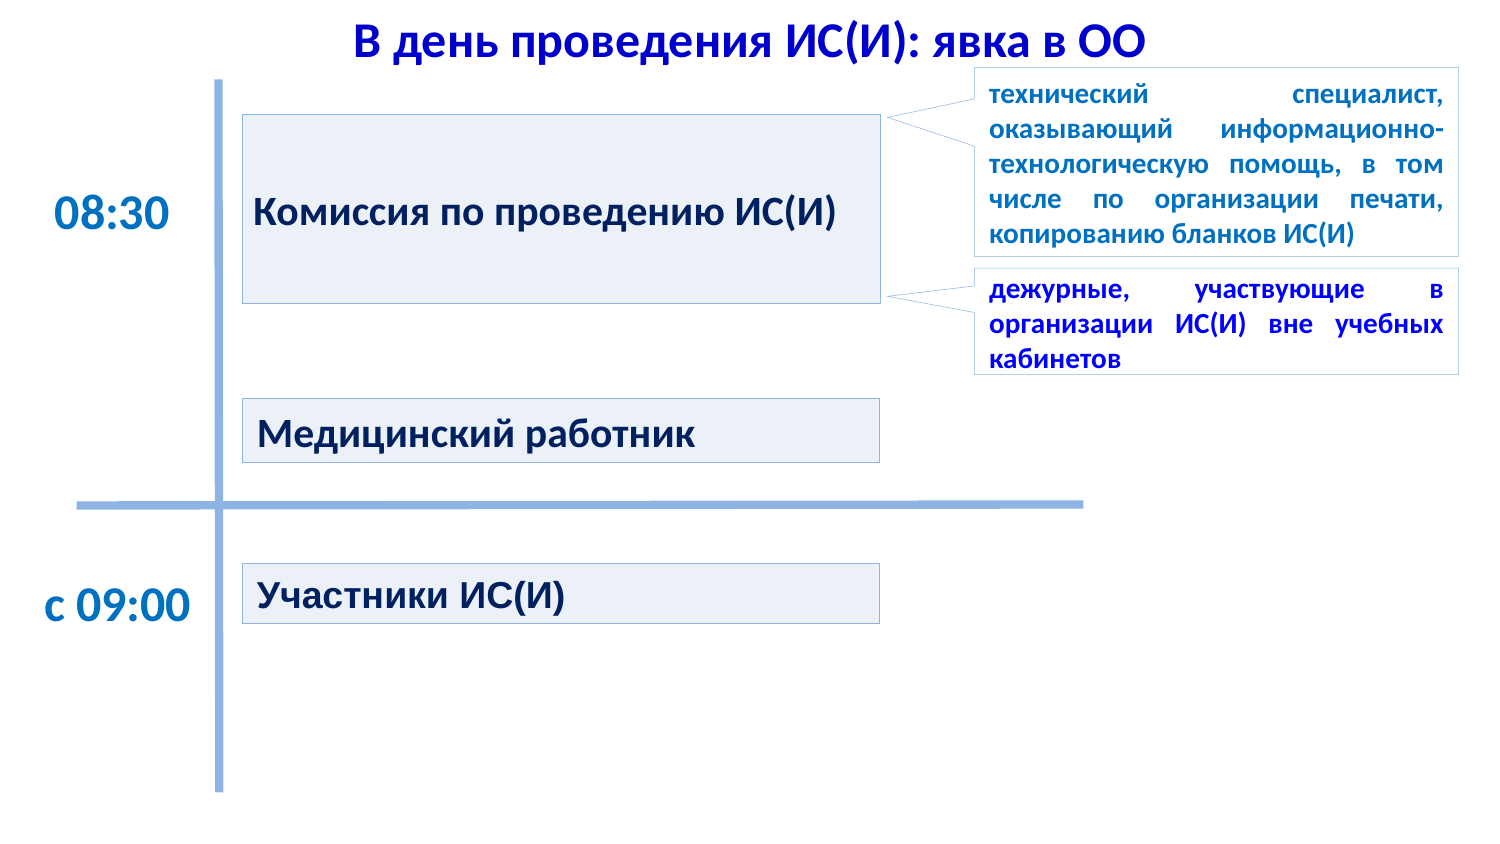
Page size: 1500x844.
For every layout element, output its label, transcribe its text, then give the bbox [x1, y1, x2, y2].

text_box с 09:00 [29, 563, 207, 639]
text_box Медицинский работник [242, 398, 880, 463]
text_box В день проведения ИС(И): явка в ОО [0, 0, 1500, 75]
text_box Участники ИС(И) [242, 563, 880, 624]
text_box Комиссия по проведению ИС(И) [240, 113, 882, 306]
text_box 08:30 [0, 173, 213, 245]
text_box технический специалист, оказывающий информационно-технологическую помощь, в том числе по организации печати, копированию бланков ИС(И) [885, 65, 1461, 259]
text_box дежурные, участвующие в организации ИС(И) вне учебных кабинетов [885, 266, 1461, 377]
